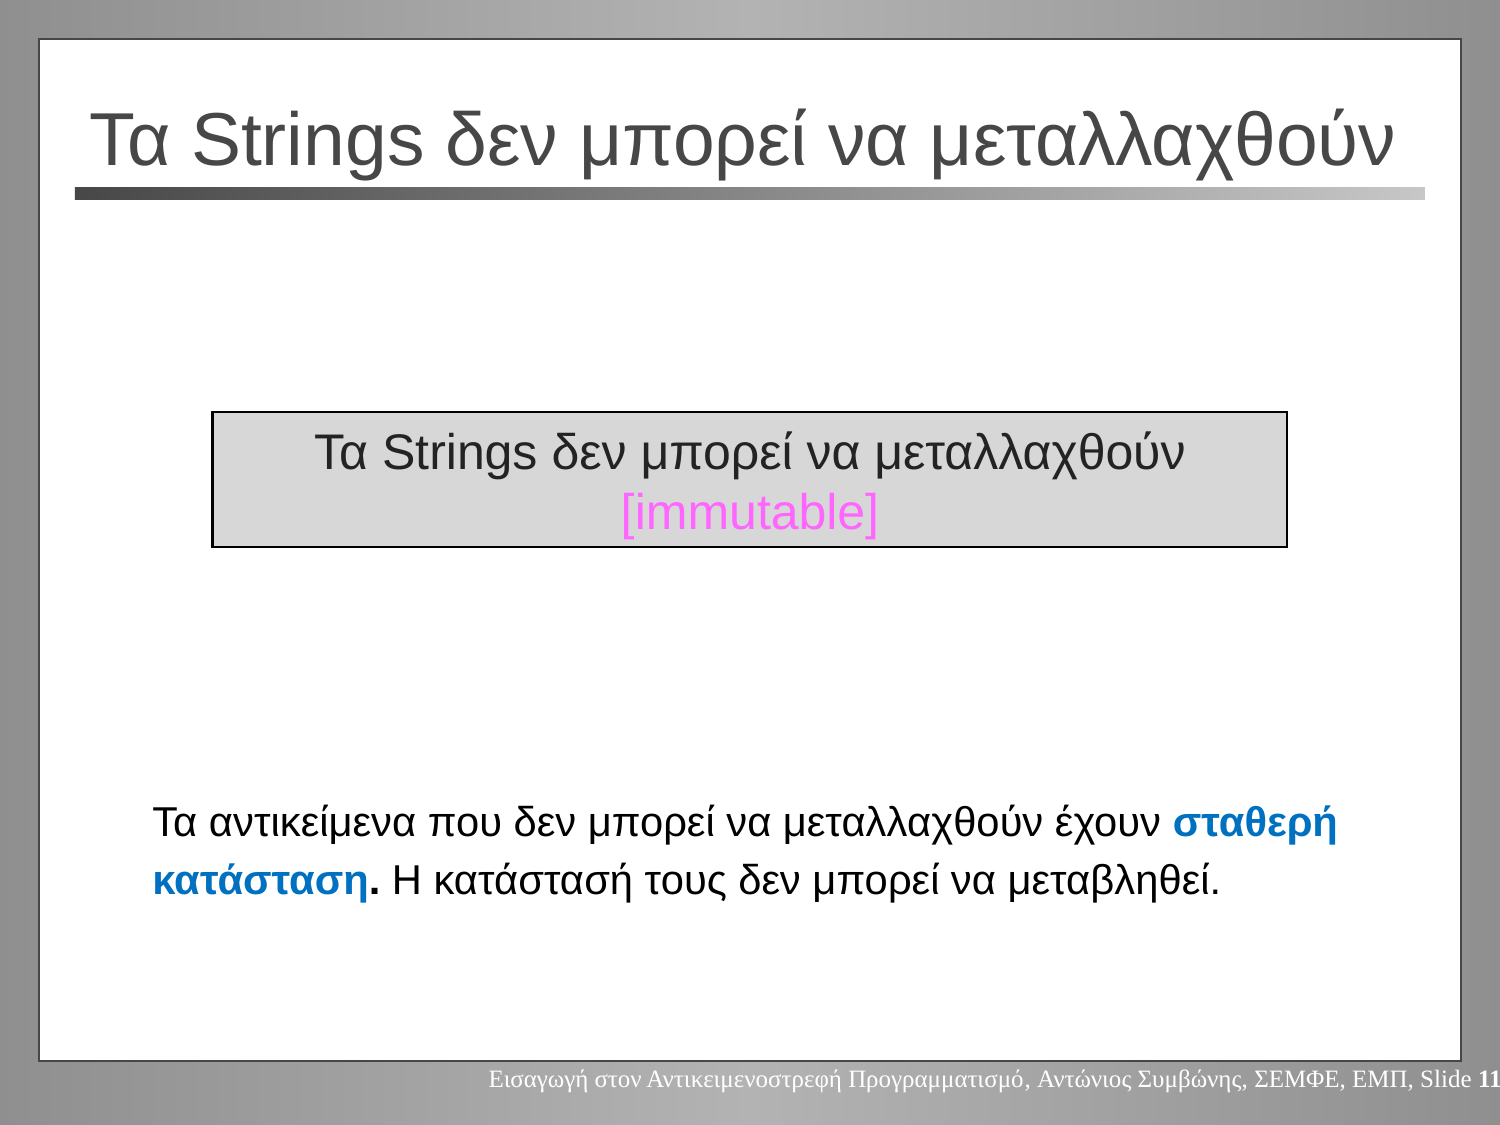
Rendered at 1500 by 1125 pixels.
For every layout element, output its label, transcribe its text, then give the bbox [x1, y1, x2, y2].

text_box Τα Strings δεν μπορεί να μεταλλαχθούν [immutable] [212, 412, 1288, 548]
title Τα Strings δεν μπορεί να μεταλλαχθούν [75, 82, 1425, 175]
text_box Τα αντικείμενα που δεν μπορεί να μεταλλαχθούν έχουν σταθερή κατάσταση. Η κατάστασή τους δεν μπορεί να μεταβληθεί. [137, 787, 1413, 912]
